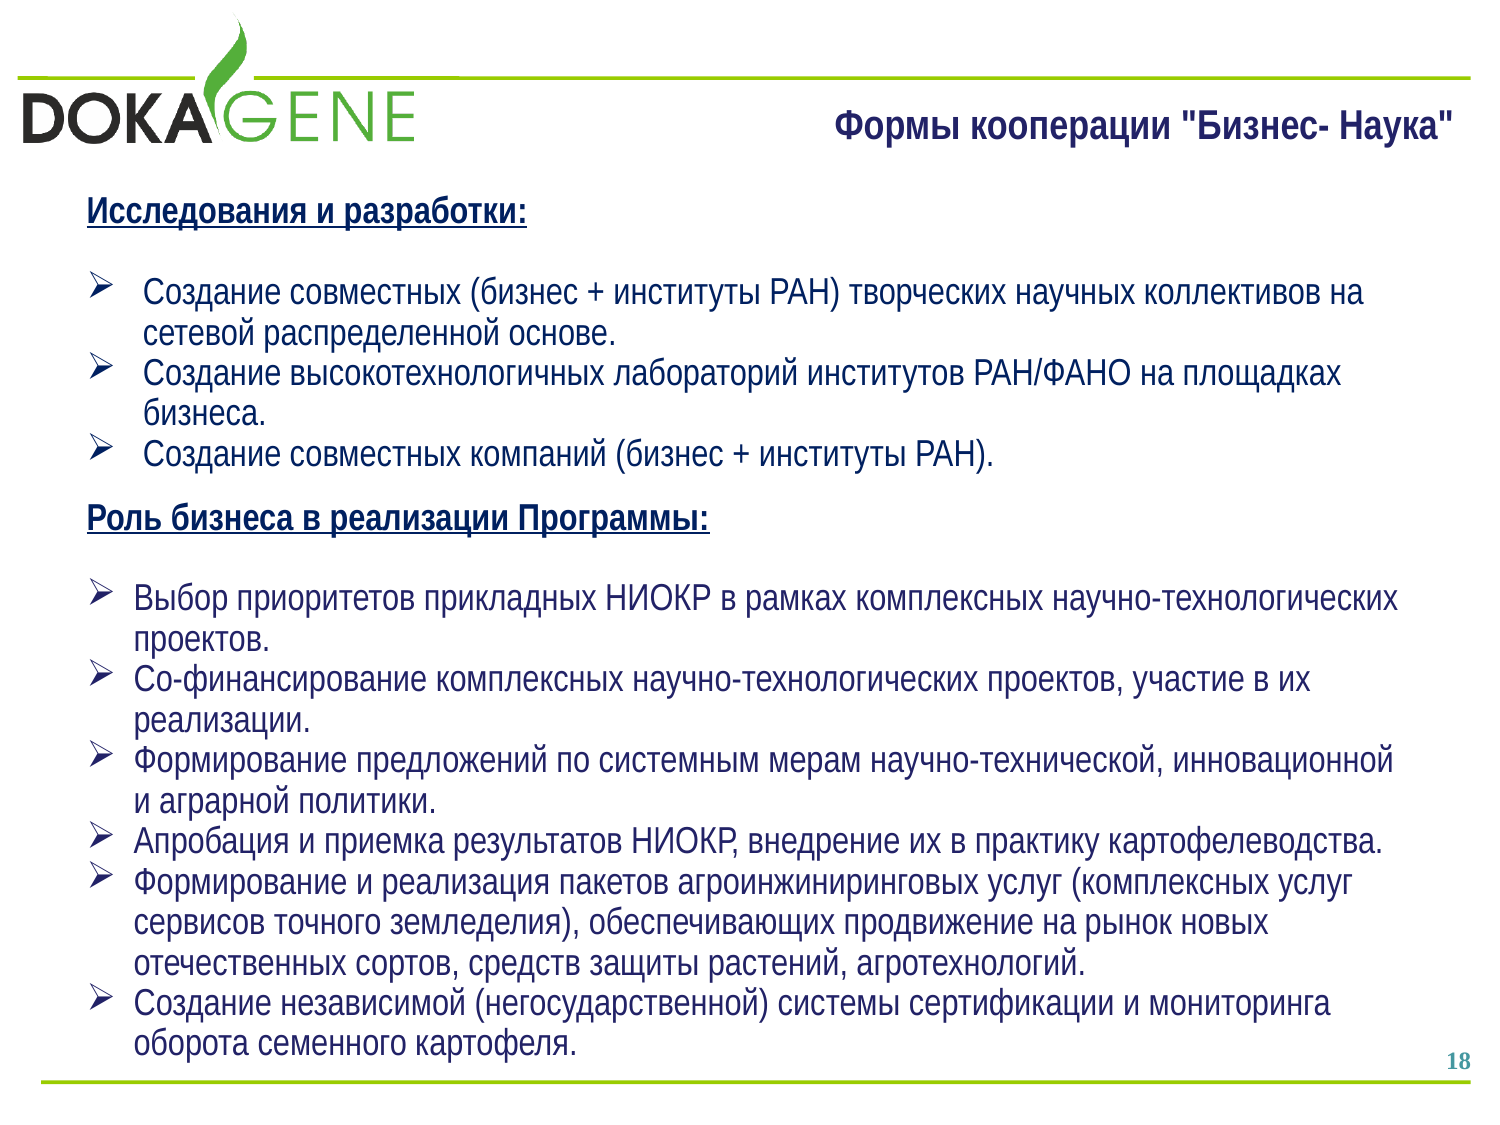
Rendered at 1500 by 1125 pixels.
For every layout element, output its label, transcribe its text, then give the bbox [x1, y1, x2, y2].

text_box Исследования и разработки: Создание совместных (бизнес + институты РАН) творческих научных коллективов на сетевой распределенной основе. Создание высокотехнологичных лабораторий институтов РАН/ФАНО на площадках бизнеса. Создание совместных компаний (бизнес + институты РАН). [75, 160, 1424, 505]
text_box Формы кооперации "Бизнес- Наука" [819, 90, 1479, 155]
text_box Роль бизнеса в реализации Программы: Выбор приоритетов прикладных НИОКР в рамках комплексных научно-технологических проектов. Со-финансирование комплексных научно-технологических проектов, участие в их реализации. Формирование предложений по системным мерам научно-технической, инновационной и аграрной политики. Апробация и приемка результатов НИОКР, внедрение их в практику картофелеводства. Формирование и реализация пакетов агроинжиниринговых услуг (комплексных услуг сервисов точного земледелия), обеспечивающих продвижение на рынок новых отечественных сортов, средств защиты растений, агротехнологий. Создание независимой (негосударственной) системы сертификации и мониторинга оборота семенного картофеля. [75, 515, 1424, 1096]
picture [23, 12, 414, 144]
text_box 18 [1431, 1036, 1500, 1082]
